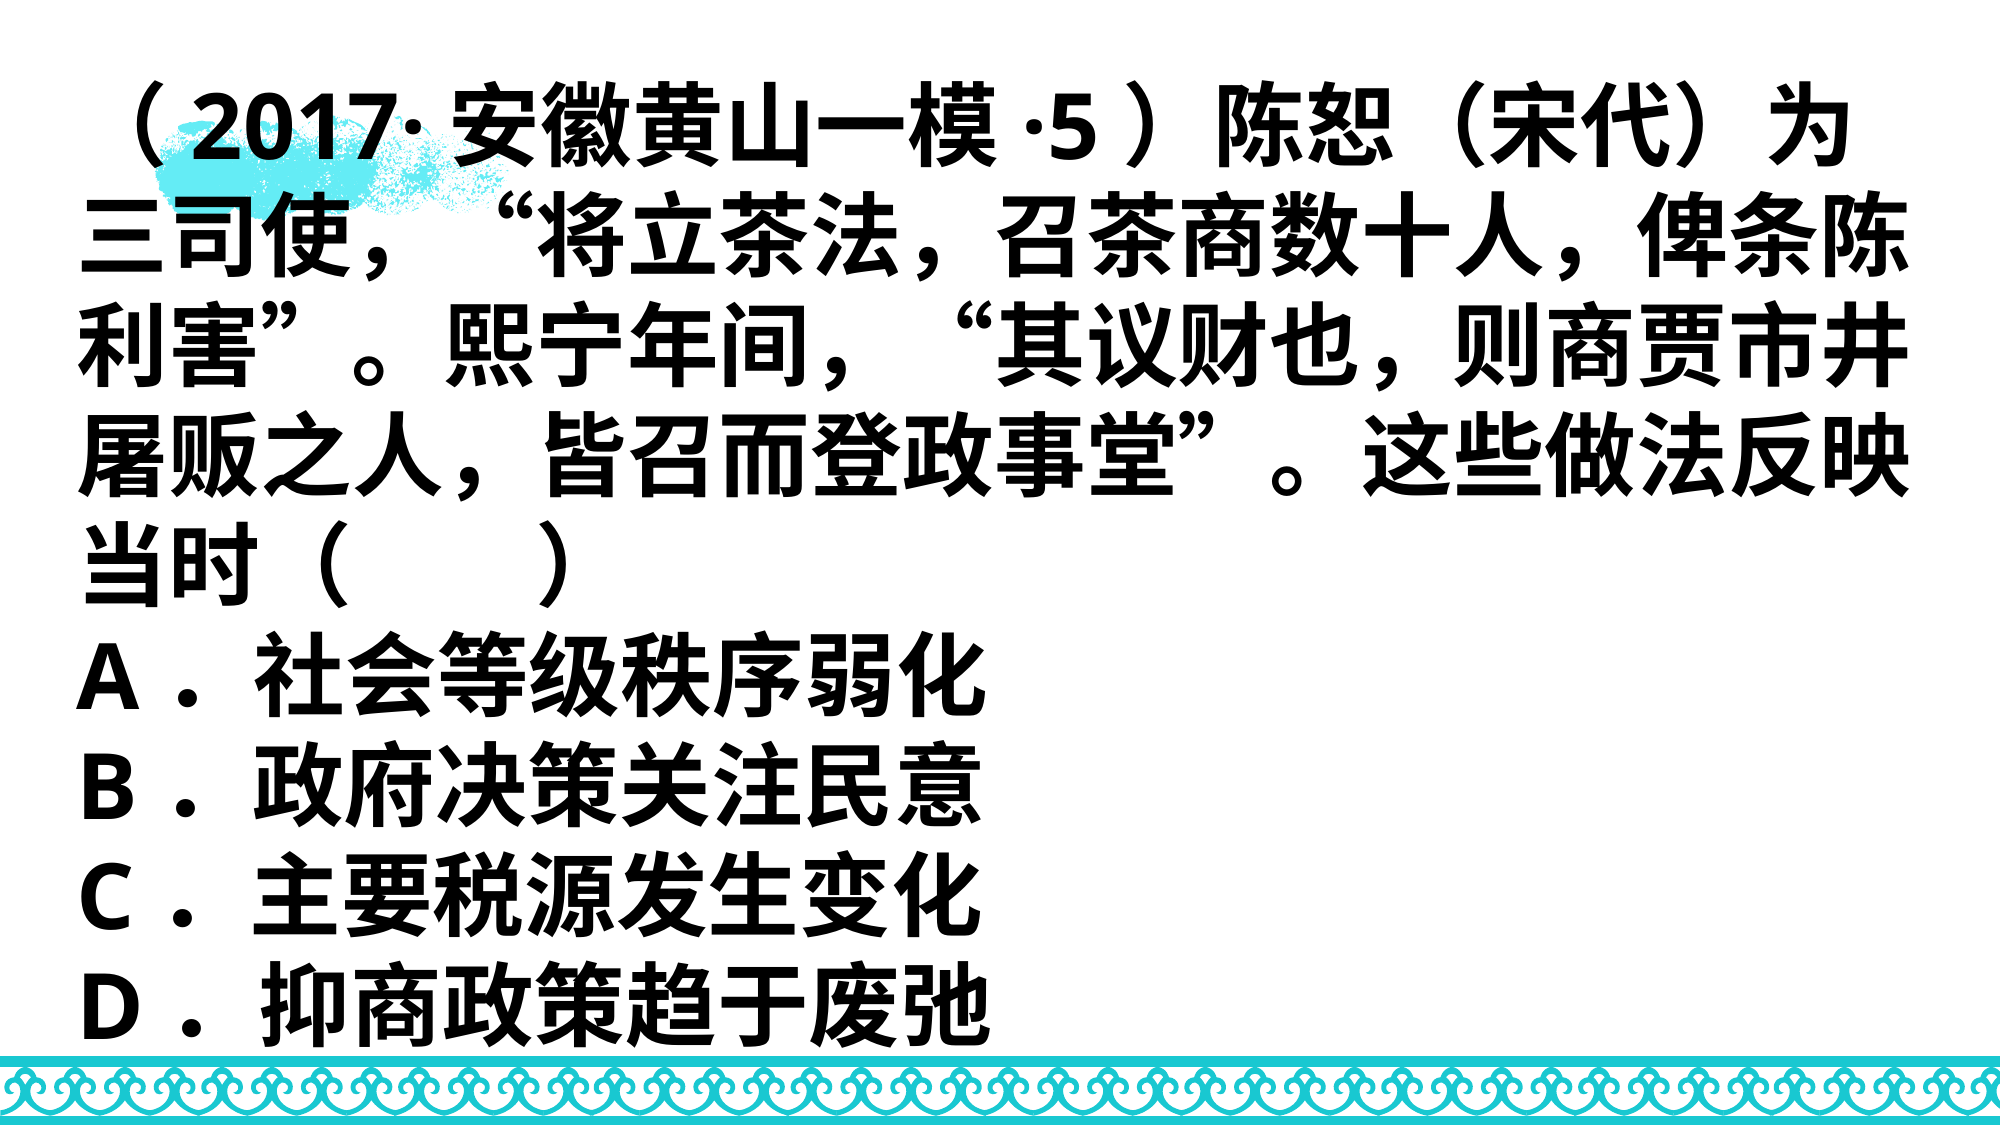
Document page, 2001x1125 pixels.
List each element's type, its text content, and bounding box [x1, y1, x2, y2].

text_box （2017·安徽黄山一模·5）陈恕（宋代）为三司使，“将立茶法，召茶商数十人，俾条陈利害”。熙宁年间，“其议财也，则商贾市井屠贩之人，皆召而登政事堂”。这些做法反映当时（ ） A．社会等级秩序弱化 B．政府决策关注民意 C．主要税源发生变化 D．抑商政策趋于废弛 [62, 60, 1938, 1066]
